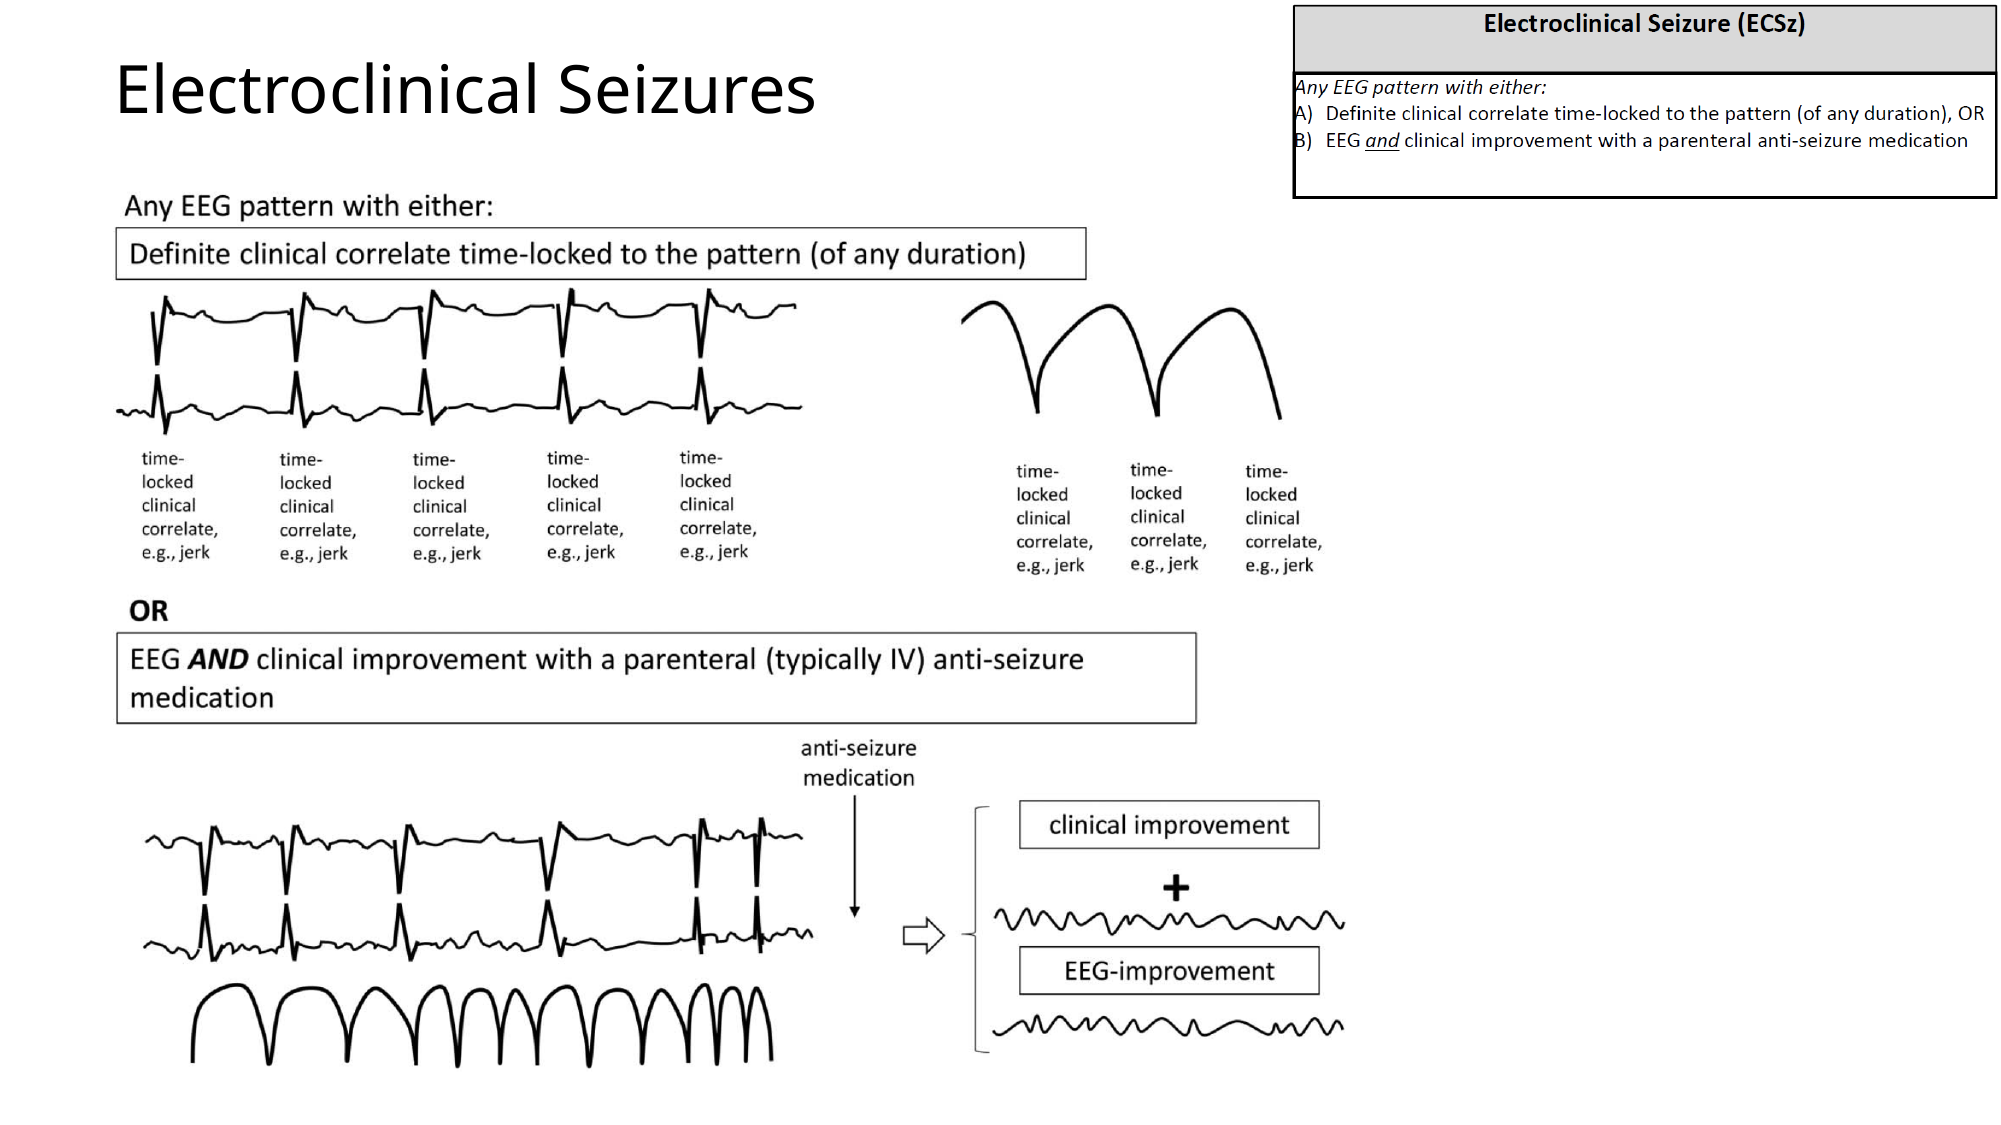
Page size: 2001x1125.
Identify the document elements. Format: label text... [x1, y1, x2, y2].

title Electroclinical Seizures [99, 26, 1288, 157]
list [93, 177, 1367, 1110]
picture [1288, 1, 2000, 203]
